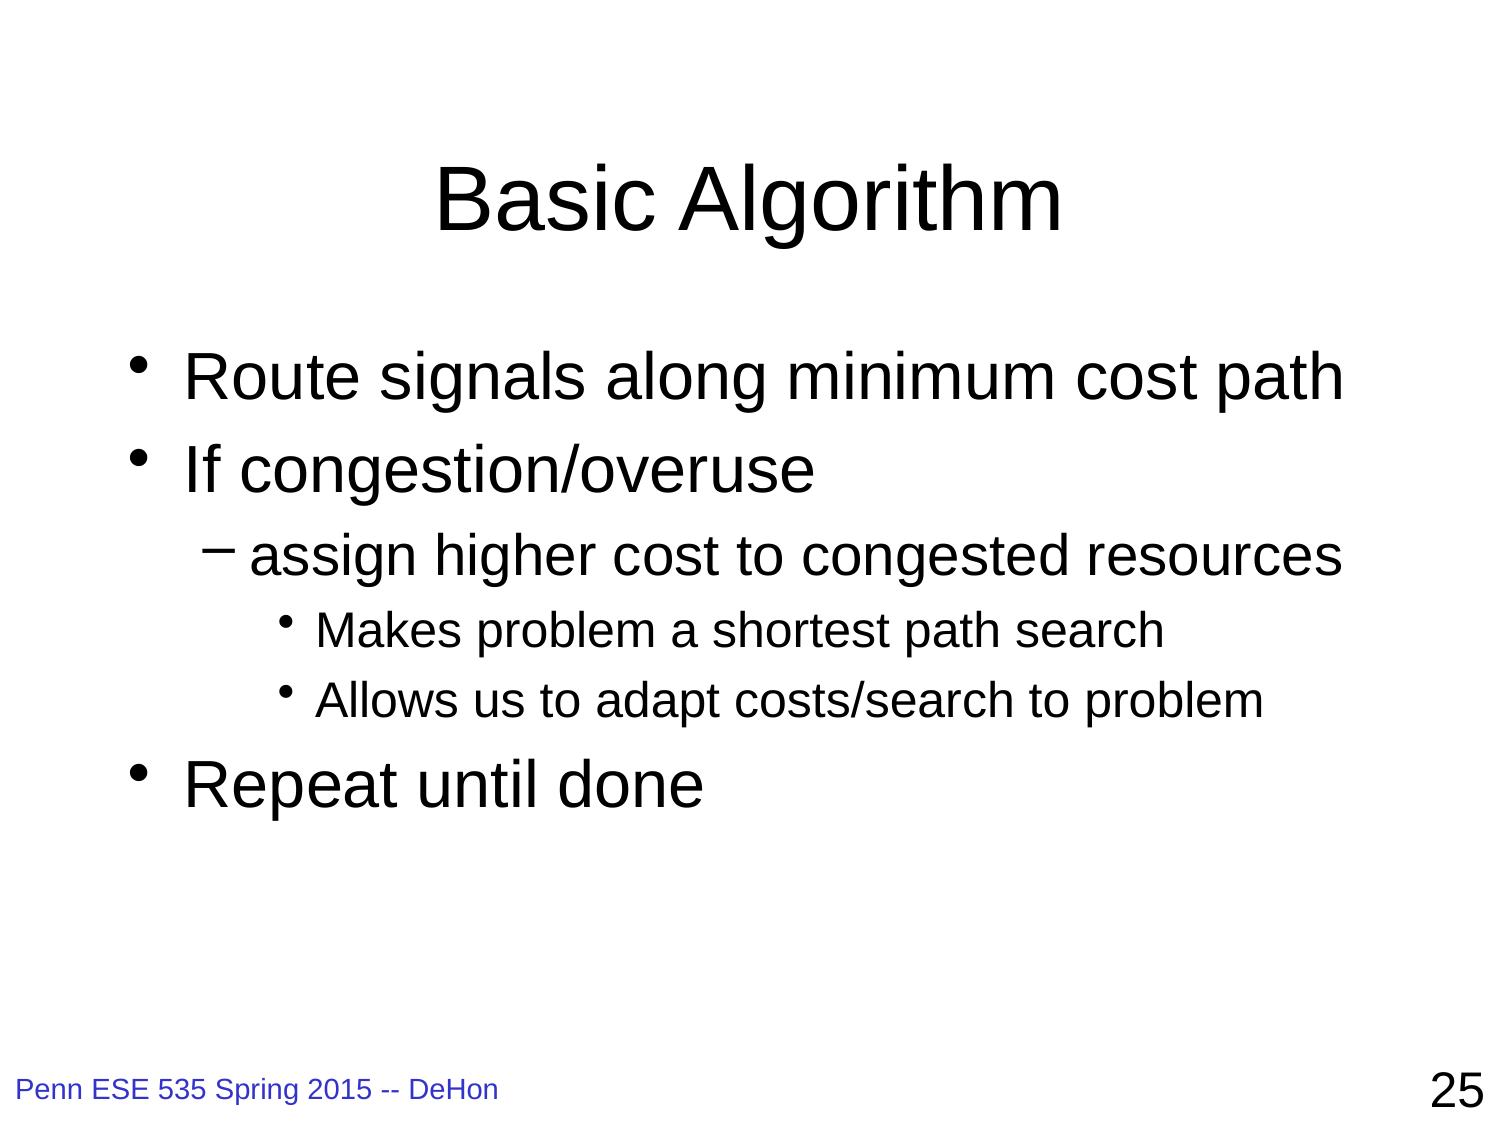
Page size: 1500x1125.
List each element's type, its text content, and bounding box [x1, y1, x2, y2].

title Basic Algorithm [112, 99, 1388, 288]
slide_number 25 [1187, 1049, 1500, 1125]
slide_number Penn ESE 535 Spring 2015 -- DeHon [0, 1062, 576, 1125]
list Route signals along minimum cost path If congestion/overuse assign higher cost to congested resources Makes problem a shortest path search Allows us to adapt costs/search to problem Repeat until done [112, 324, 1388, 1001]
